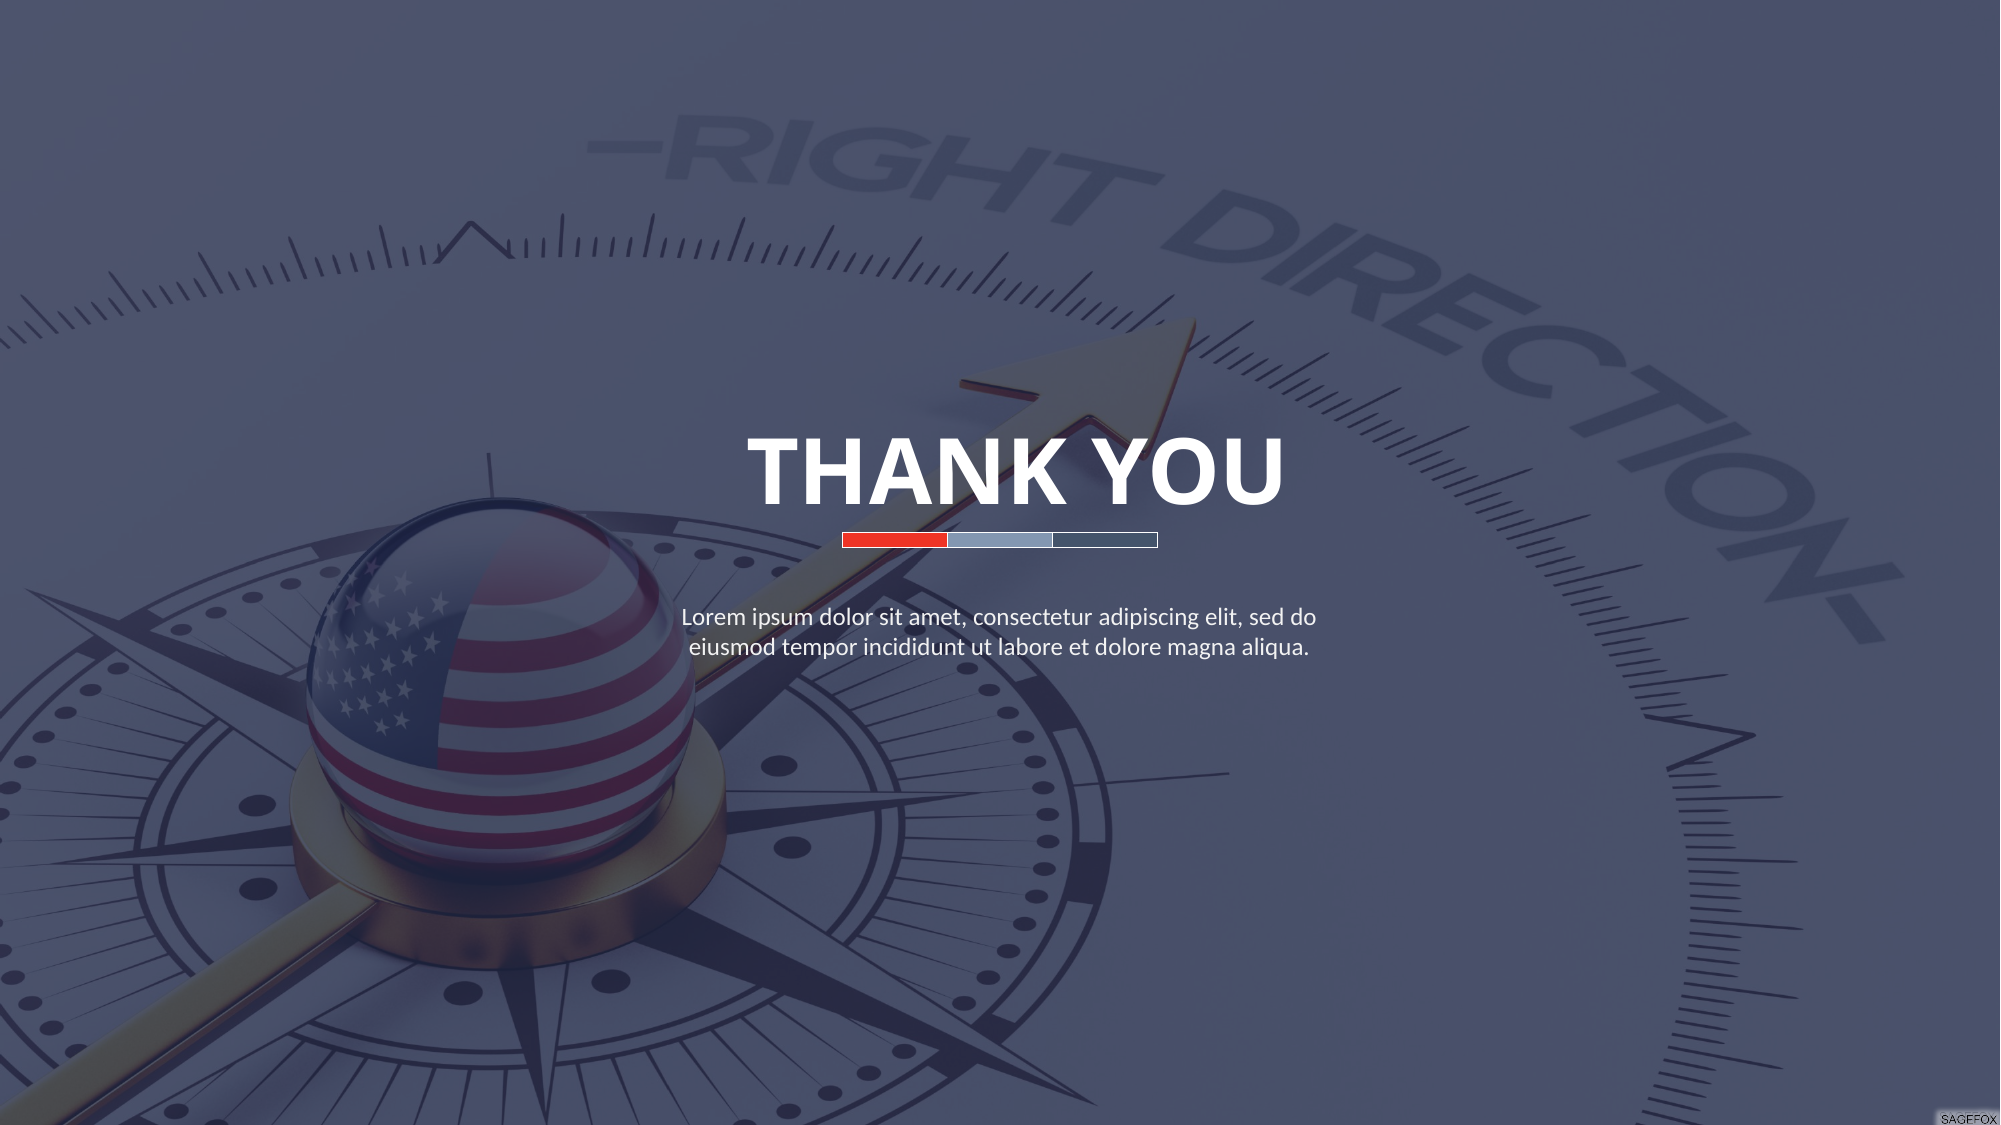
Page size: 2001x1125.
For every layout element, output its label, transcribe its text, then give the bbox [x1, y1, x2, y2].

text_box THANK YOU [565, 405, 1470, 531]
picture [1938, 1114, 1999, 1125]
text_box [842, 532, 1158, 548]
text_box Lorem ipsum dolor sit amet, consectetur adipiscing elit, sed do eiusmod tempor incididunt ut labore et dolore magna aliqua. [660, 593, 1340, 668]
